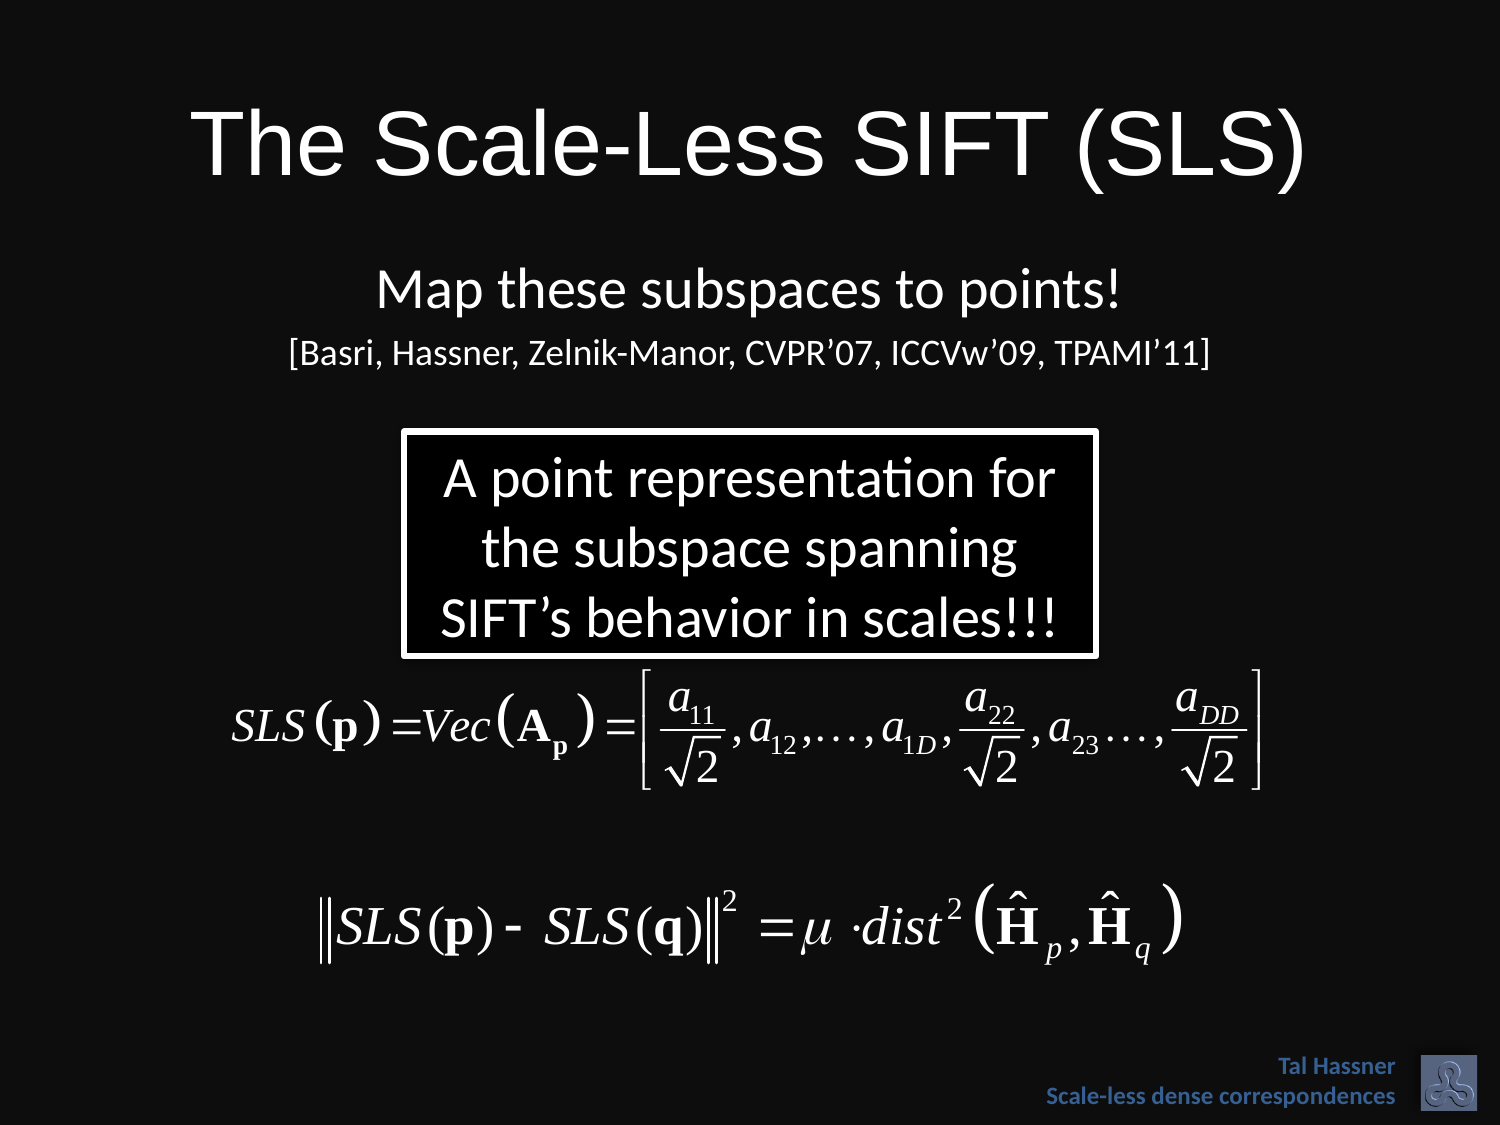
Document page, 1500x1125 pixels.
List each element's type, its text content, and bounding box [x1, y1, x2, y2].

title The Scale-Less SIFT (SLS) [74, 44, 1426, 233]
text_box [310, 875, 1190, 986]
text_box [614, 540, 886, 637]
text_box Map these subspaces to points! [184, 242, 1316, 327]
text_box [223, 658, 1277, 802]
text_box A point representation for the subspace spanning SIFT’s behavior in scales!!! [401, 428, 1099, 657]
text_box [Basri, Hassner, Zelnik-Manor, CVPR’07, ICCVw’09, TPAMI’11] [230, 320, 1270, 381]
